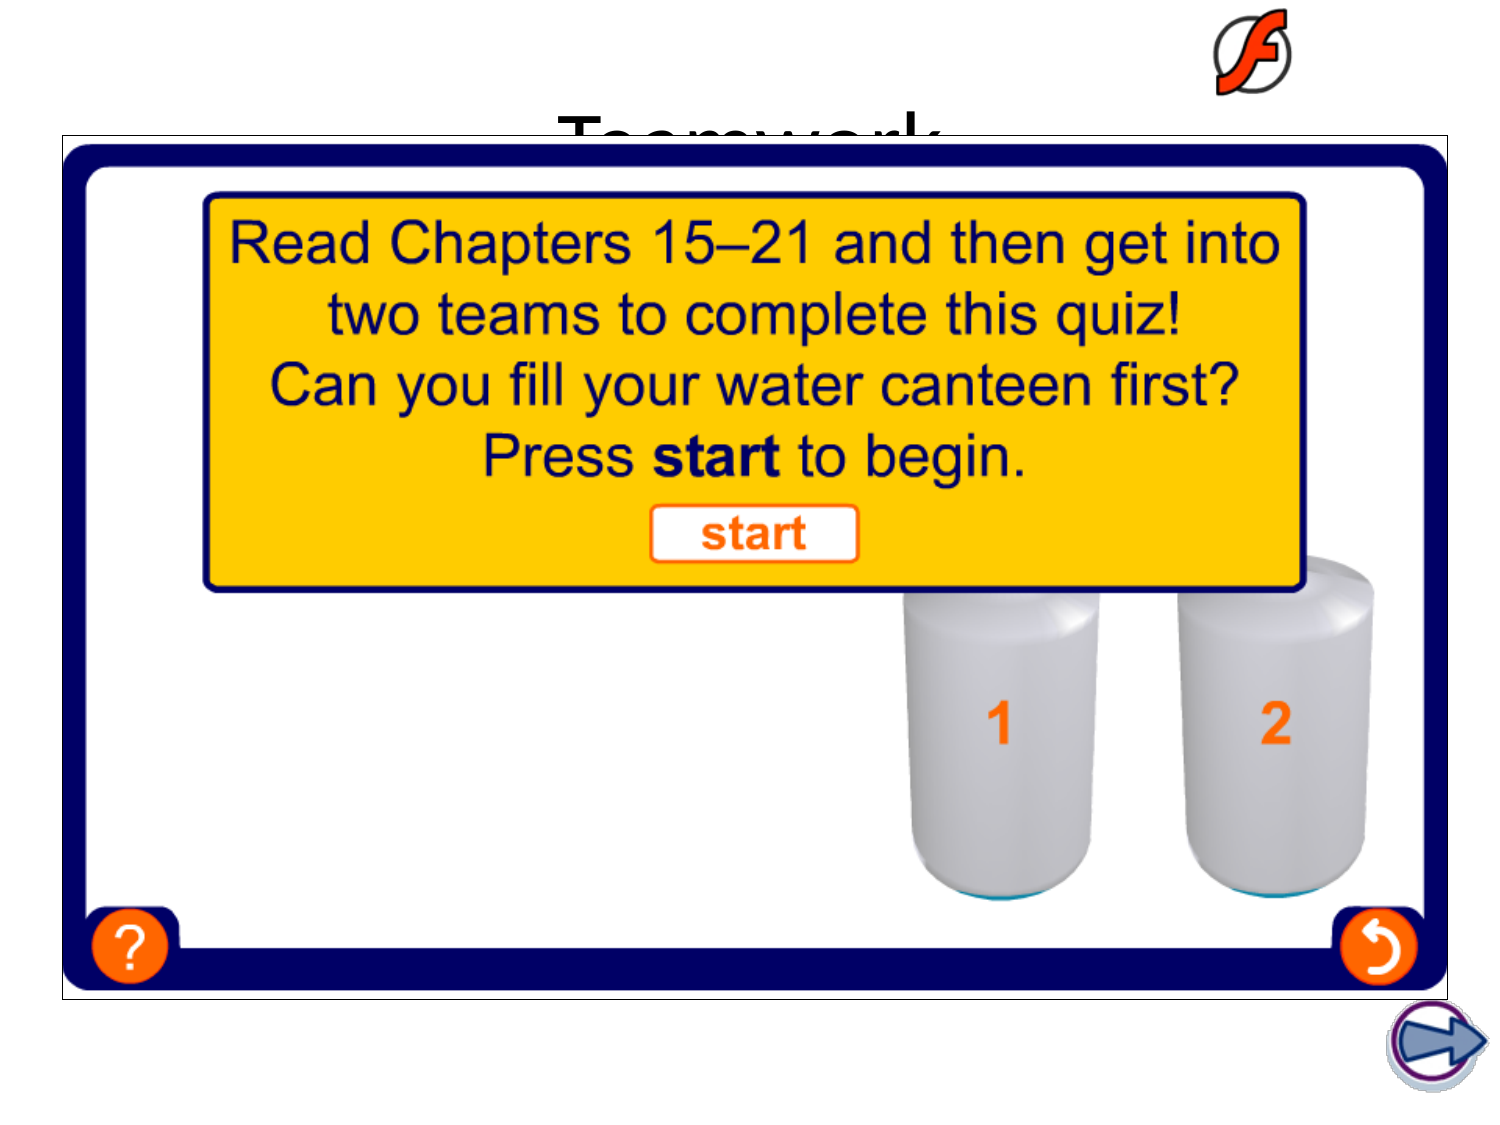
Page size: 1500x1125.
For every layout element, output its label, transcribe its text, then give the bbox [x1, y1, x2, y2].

picture [1385, 999, 1490, 1094]
picture [1210, 6, 1294, 98]
title Teamwork [75, 45, 1425, 135]
picture [63, 136, 1447, 999]
